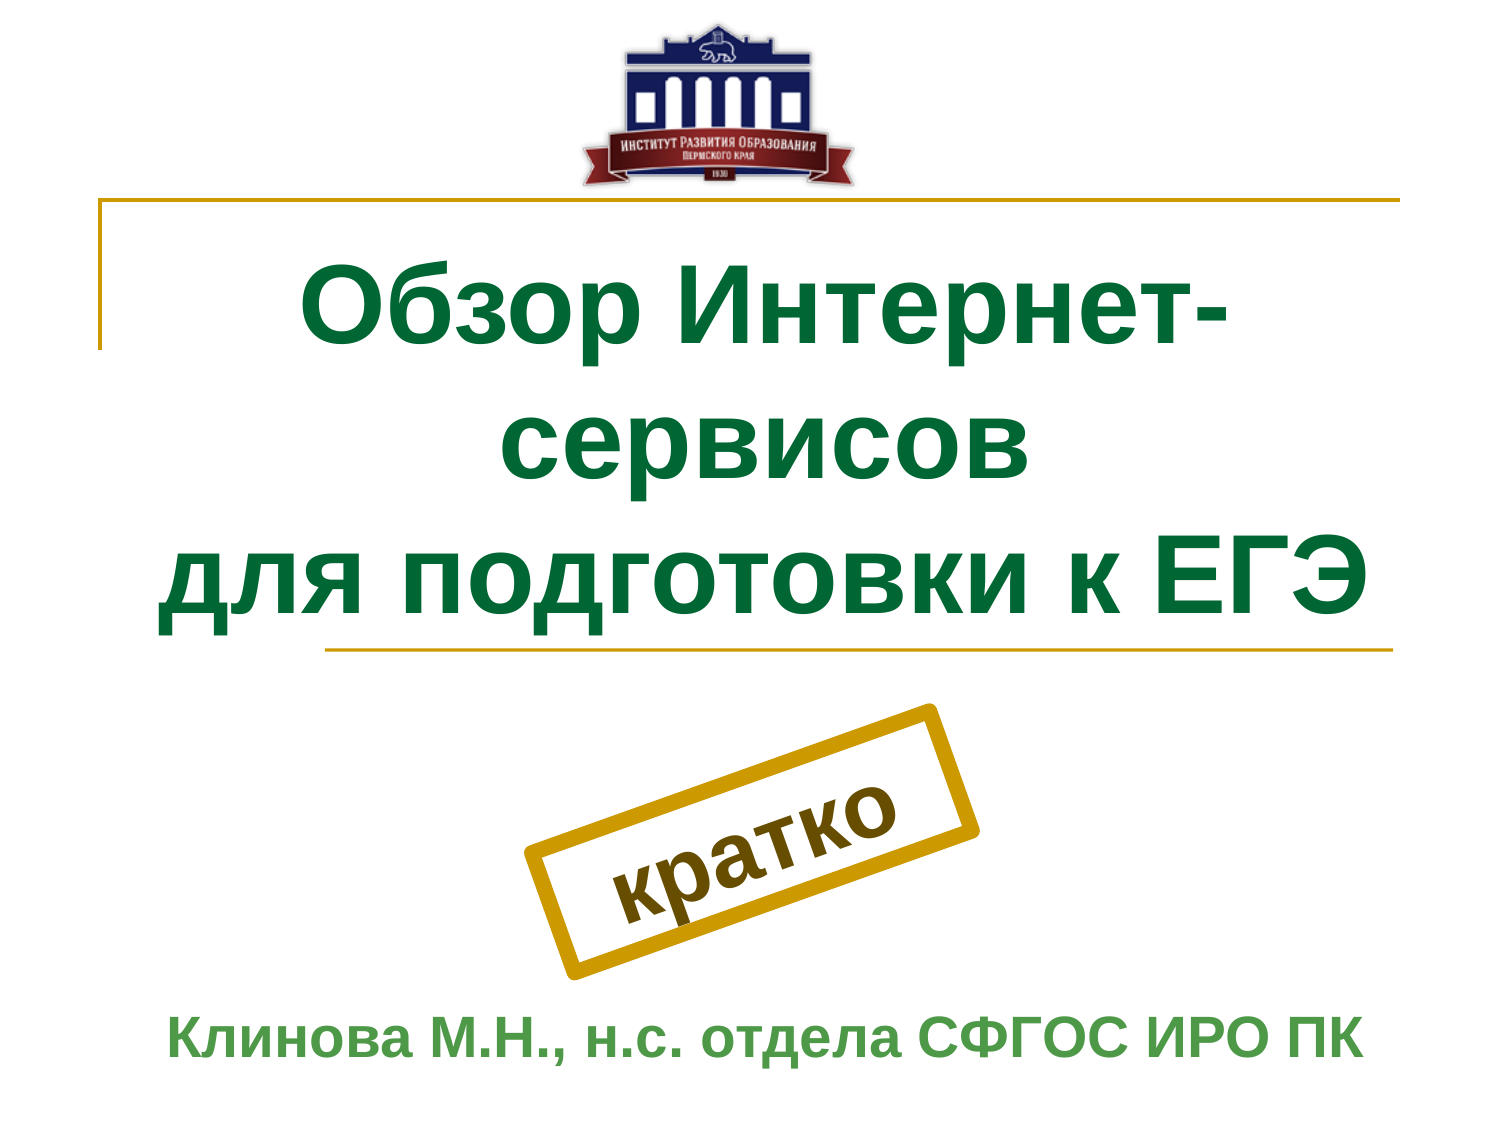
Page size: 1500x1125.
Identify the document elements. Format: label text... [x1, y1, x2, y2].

picture [577, 18, 860, 193]
title Обзор Интернет-сервисов для подготовки к ЕГЭ [100, 222, 1431, 662]
text_box кратко [529, 709, 975, 975]
text_box Клинова М.Н., н.с. отдела СФГОС ИРО ПК [151, 991, 1380, 1077]
